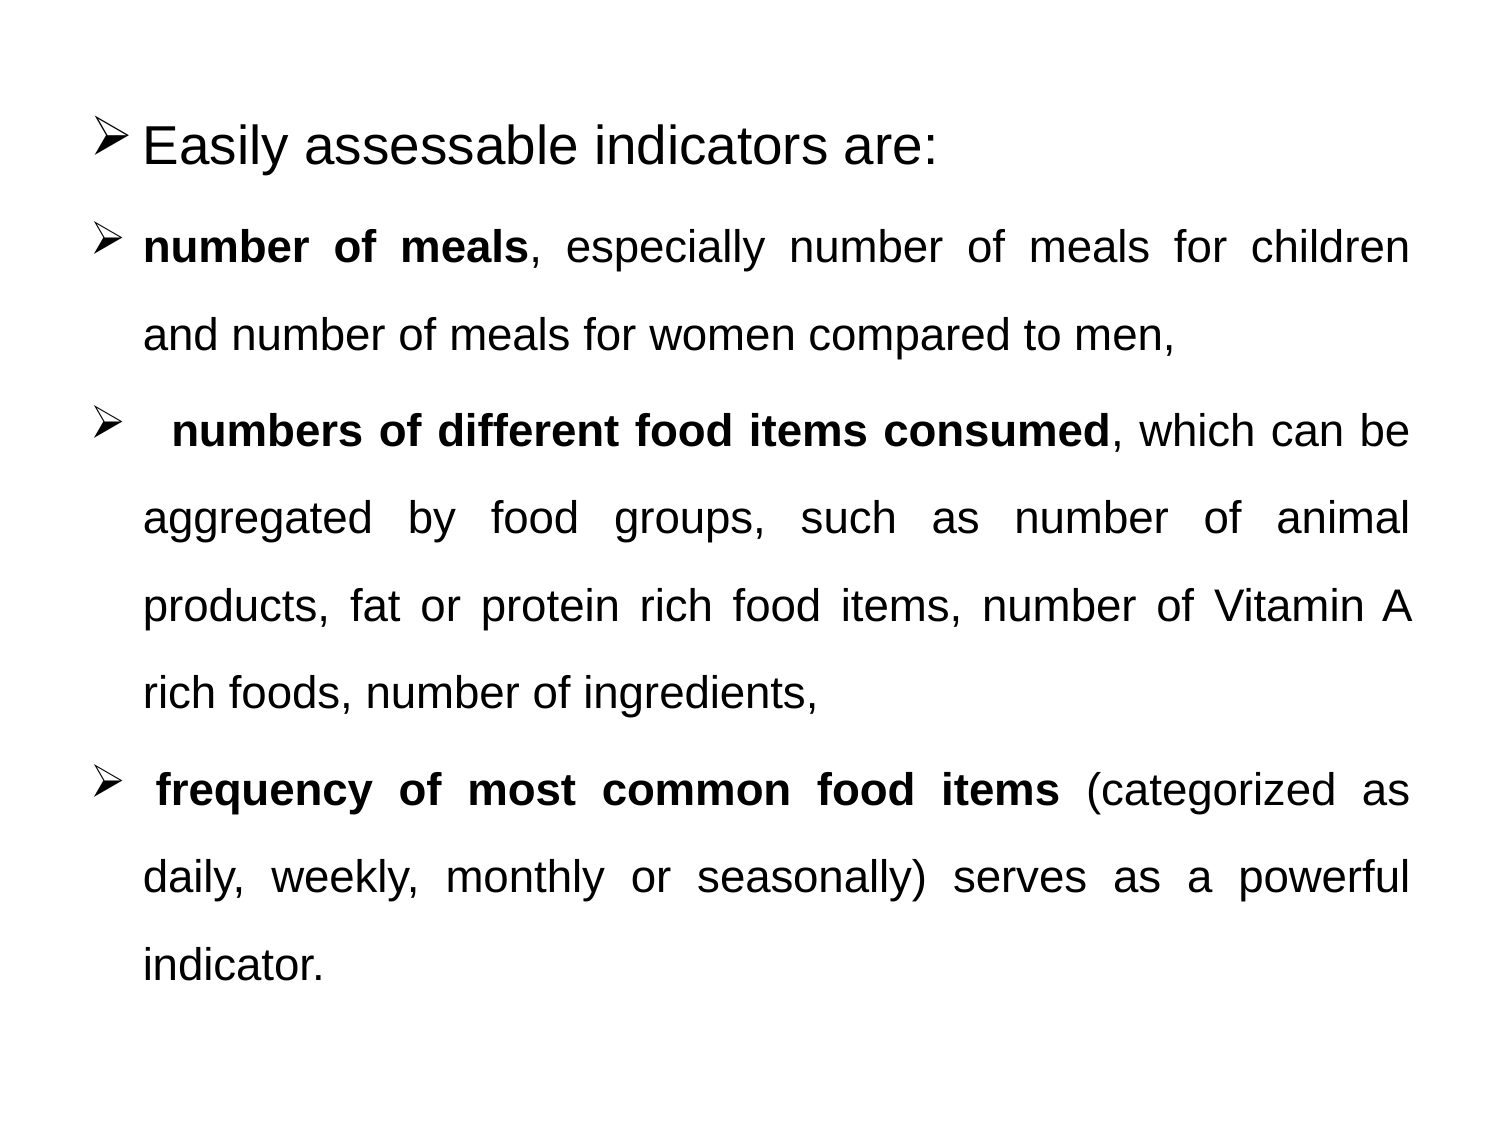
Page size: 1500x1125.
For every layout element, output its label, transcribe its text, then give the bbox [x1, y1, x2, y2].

list Easily assessable indicators are: number of meals, especially number of meals for children and number of meals for women compared to men, numbers of different food items consumed, which can be aggregated by food groups, such as number of animal products, fat or protein rich food items, number of Vitamin A rich foods, number of ingredients, frequency of most common food items (categorized as daily, weekly, monthly or seasonally) serves as a powerful indicator. [75, 62, 1425, 1005]
